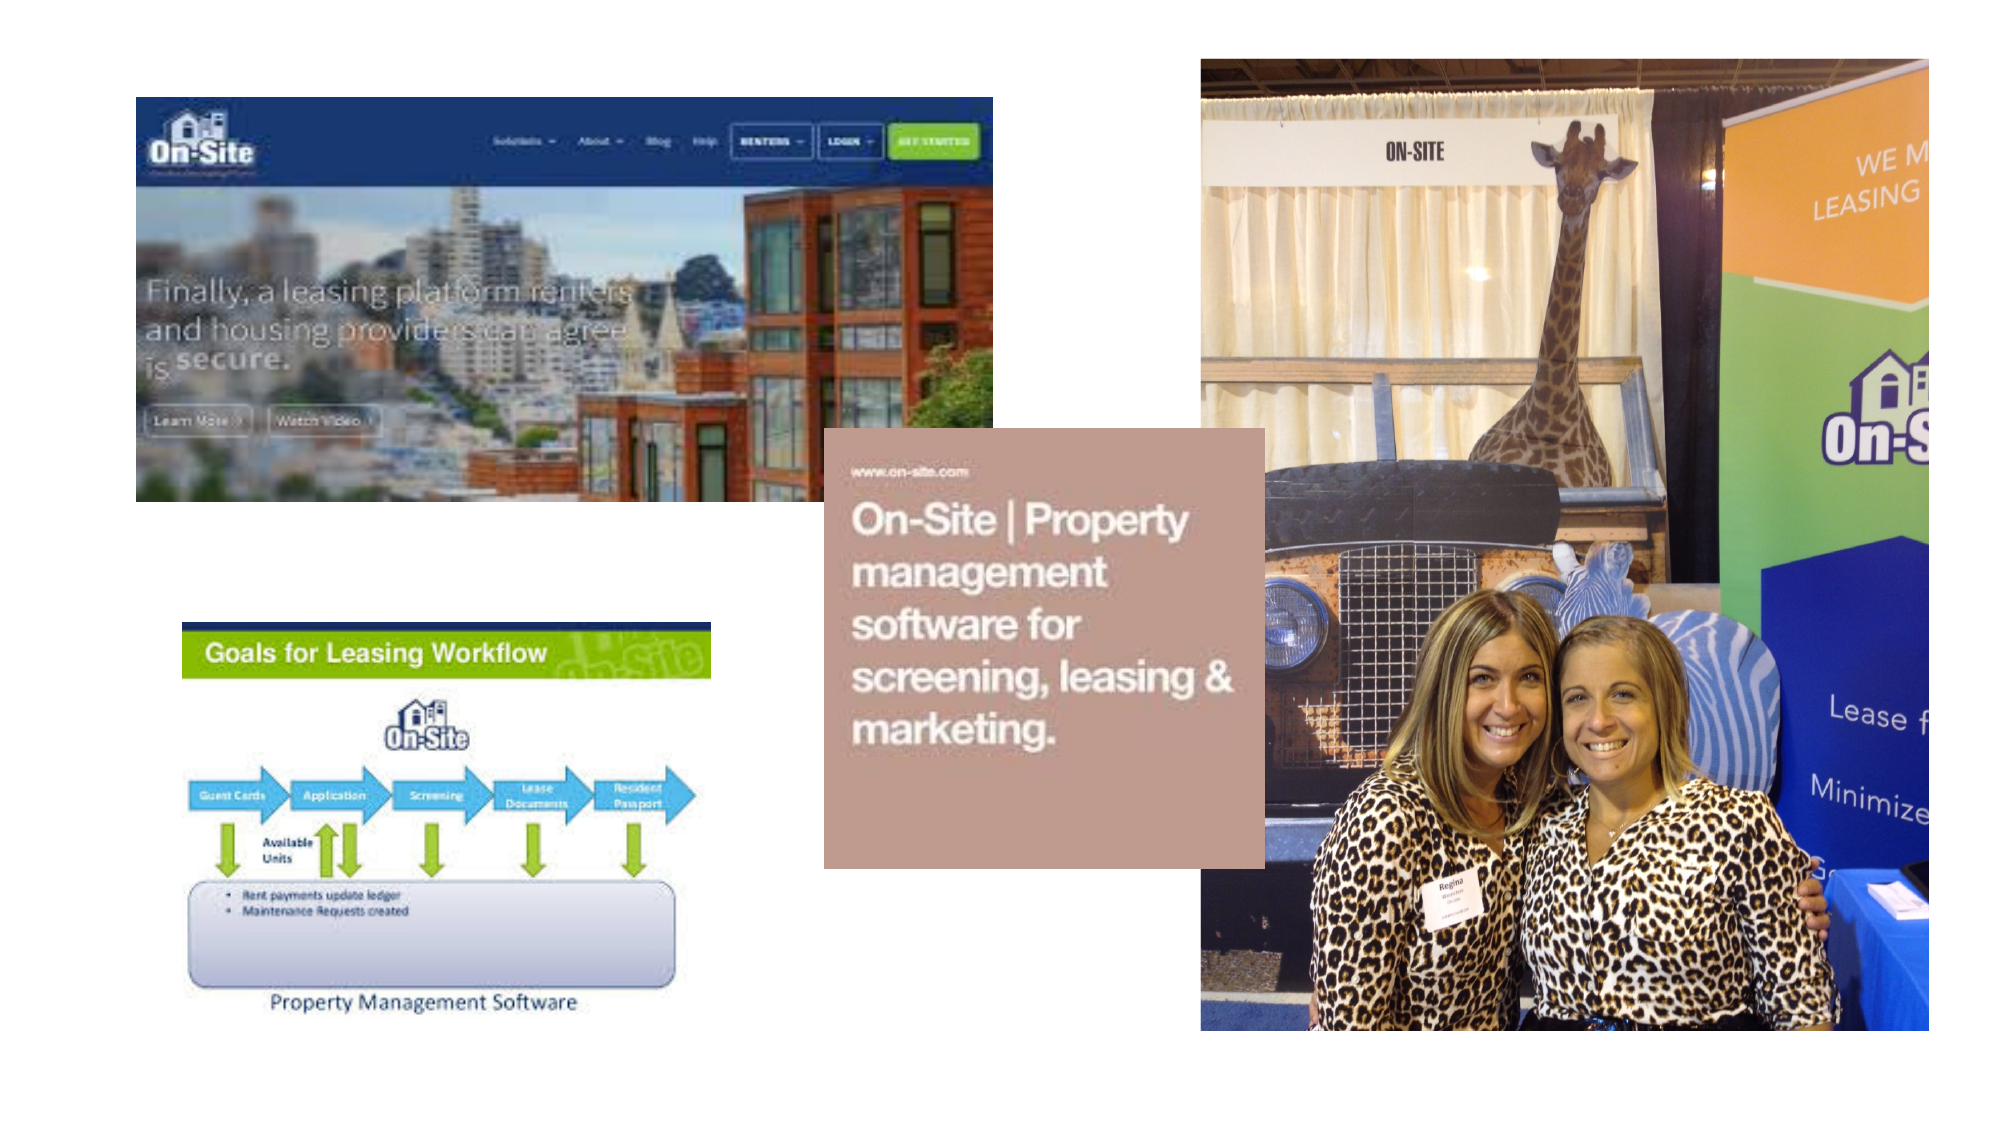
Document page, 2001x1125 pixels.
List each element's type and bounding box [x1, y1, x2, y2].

picture [136, 60, 2000, 1030]
picture [182, 622, 711, 1019]
